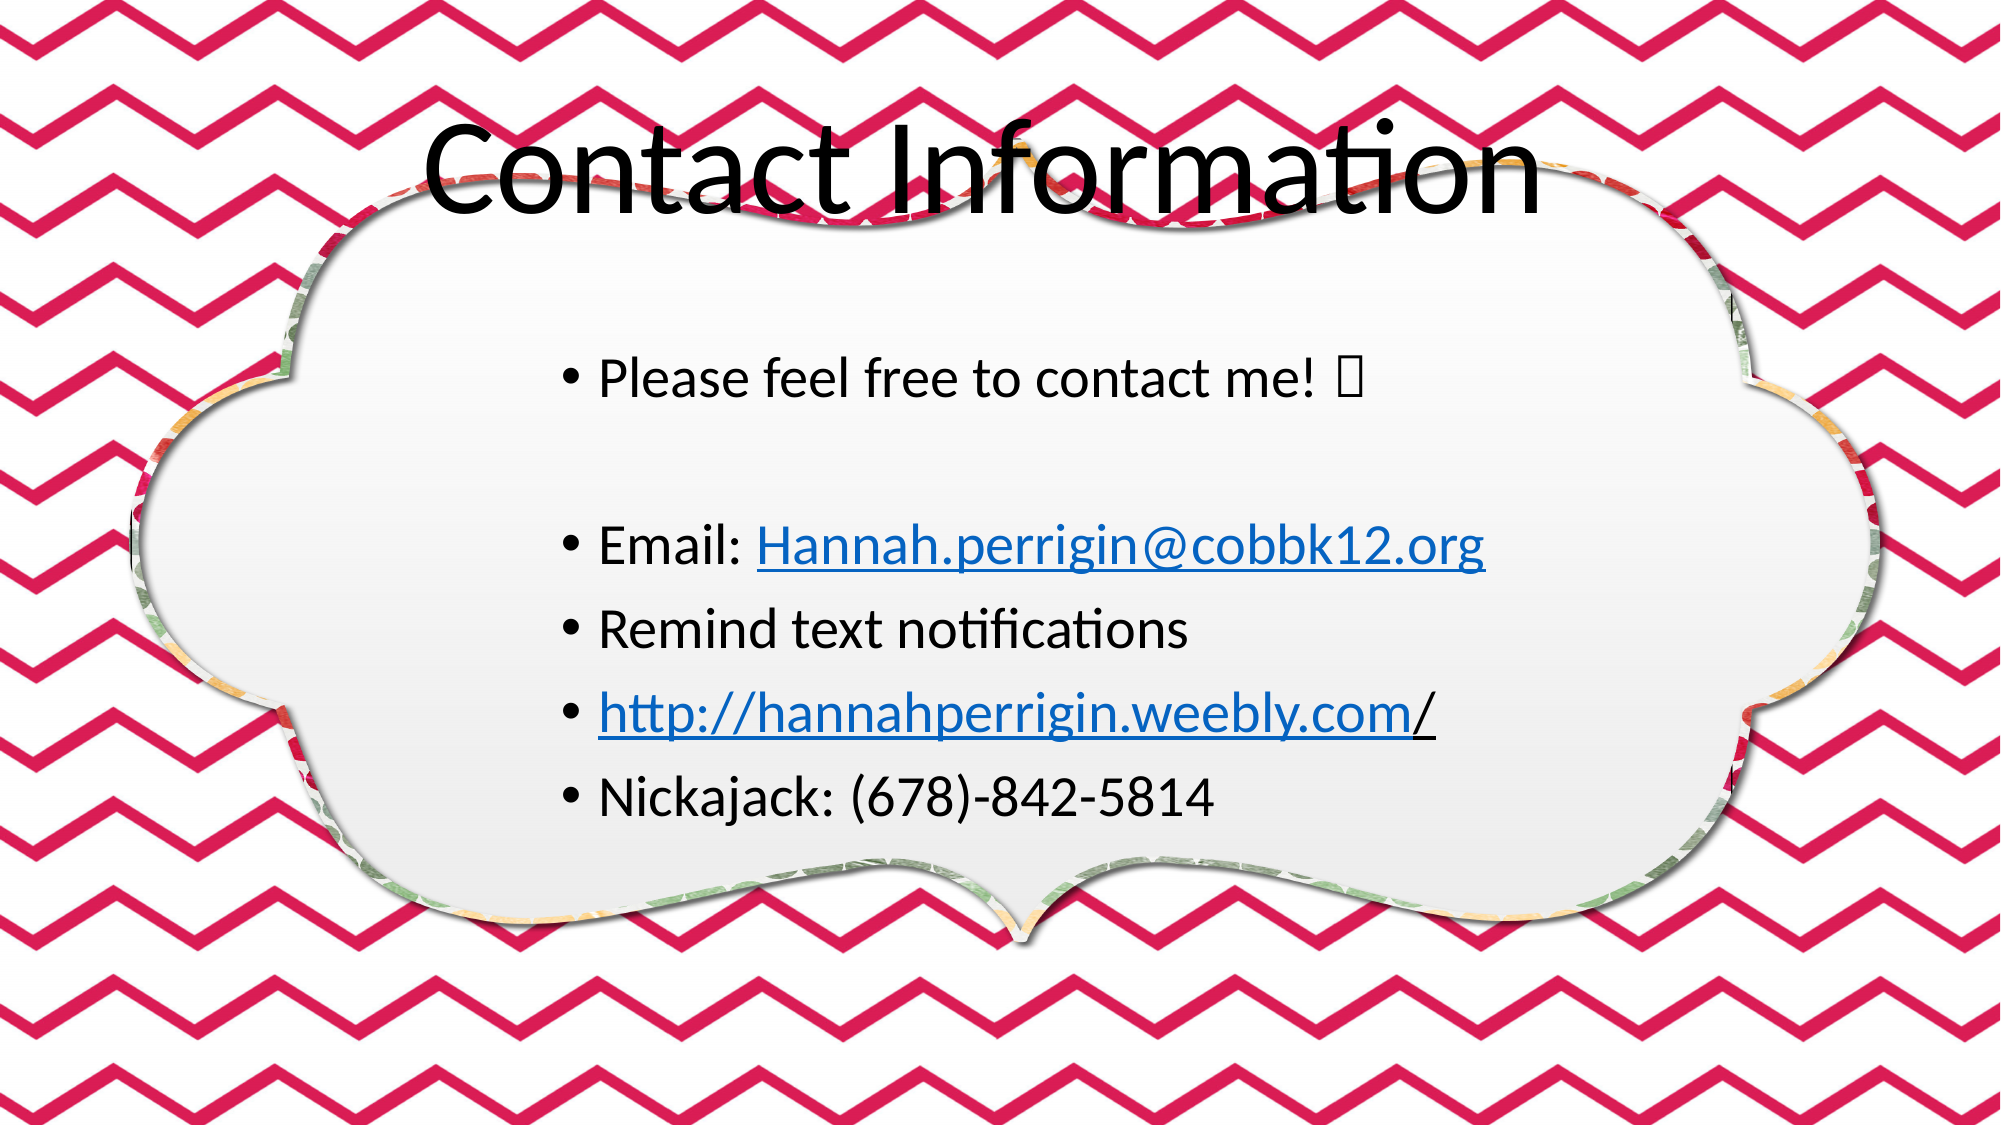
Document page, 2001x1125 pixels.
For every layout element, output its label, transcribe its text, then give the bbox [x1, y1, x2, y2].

list Please feel free to contact me!  Email: Hannah.perrigin@cobbk12.org Remind text notifications http://hannahperrigin.weebly.com/ Nickajack: (678)-842-5814 [545, 339, 2000, 1054]
title Contact Information [137, 59, 1863, 278]
picture [0, 0, 2001, 1125]
